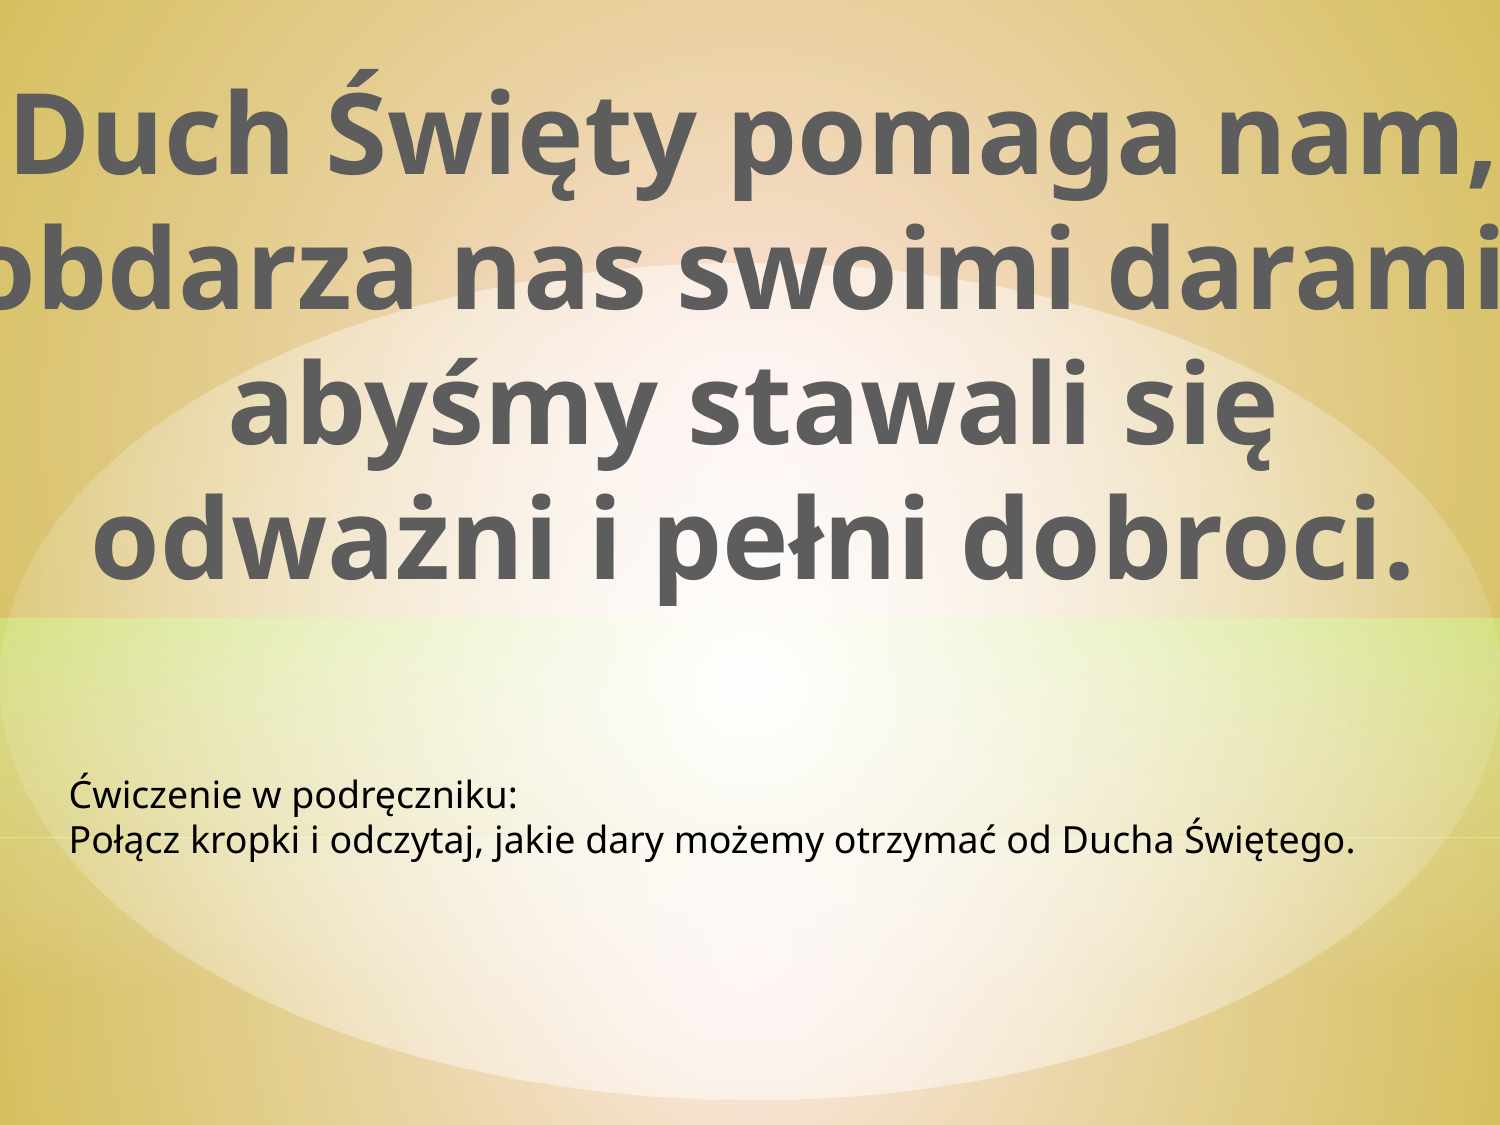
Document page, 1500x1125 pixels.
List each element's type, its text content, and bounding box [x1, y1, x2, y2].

text_box Ćwiczenie w podręczniku: Połącz kropki i odczytaj, jakie dary możemy otrzymać od Ducha Świętego. [53, 763, 1372, 868]
text_box Duch Święty pomaga nam, obdarza nas swoimi darami, abyśmy stawali się odważni i pełni dobroci. [0, 54, 1500, 610]
